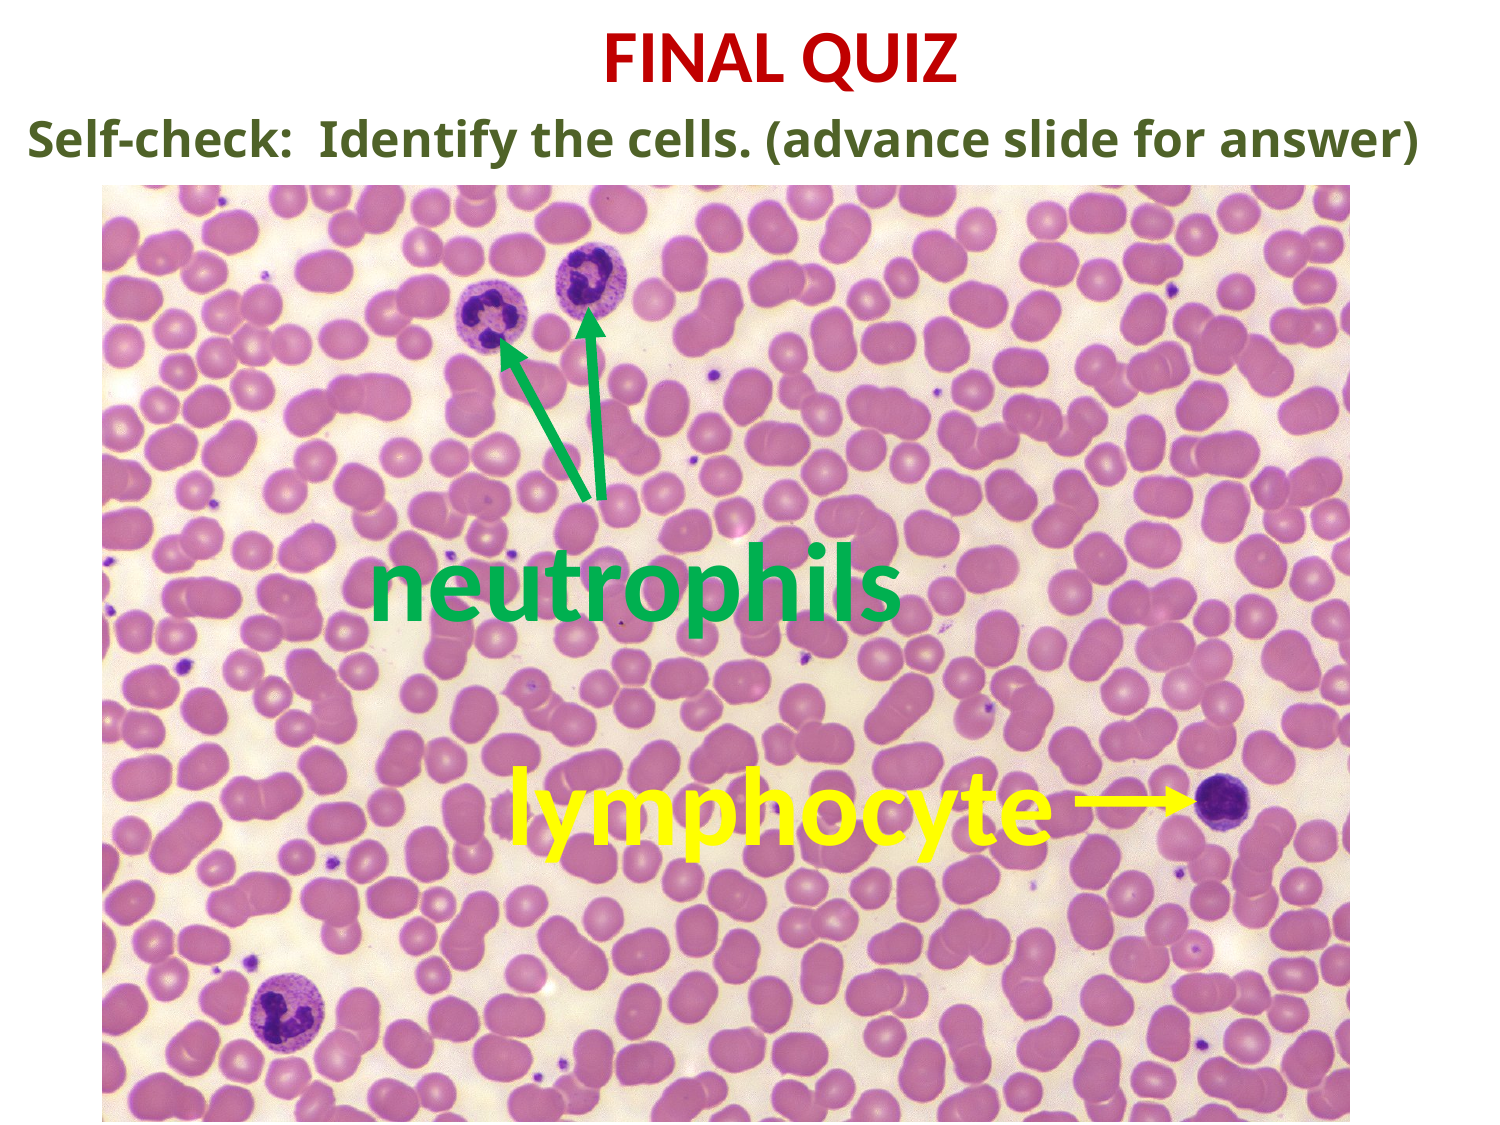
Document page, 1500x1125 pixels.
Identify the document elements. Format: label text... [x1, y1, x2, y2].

text_box Self-check: Identify the cells. (advance slide for answer) [12, 99, 1463, 175]
text_box Final quiz [249, 0, 1313, 99]
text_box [349, 501, 1074, 878]
picture [101, 185, 1351, 1122]
